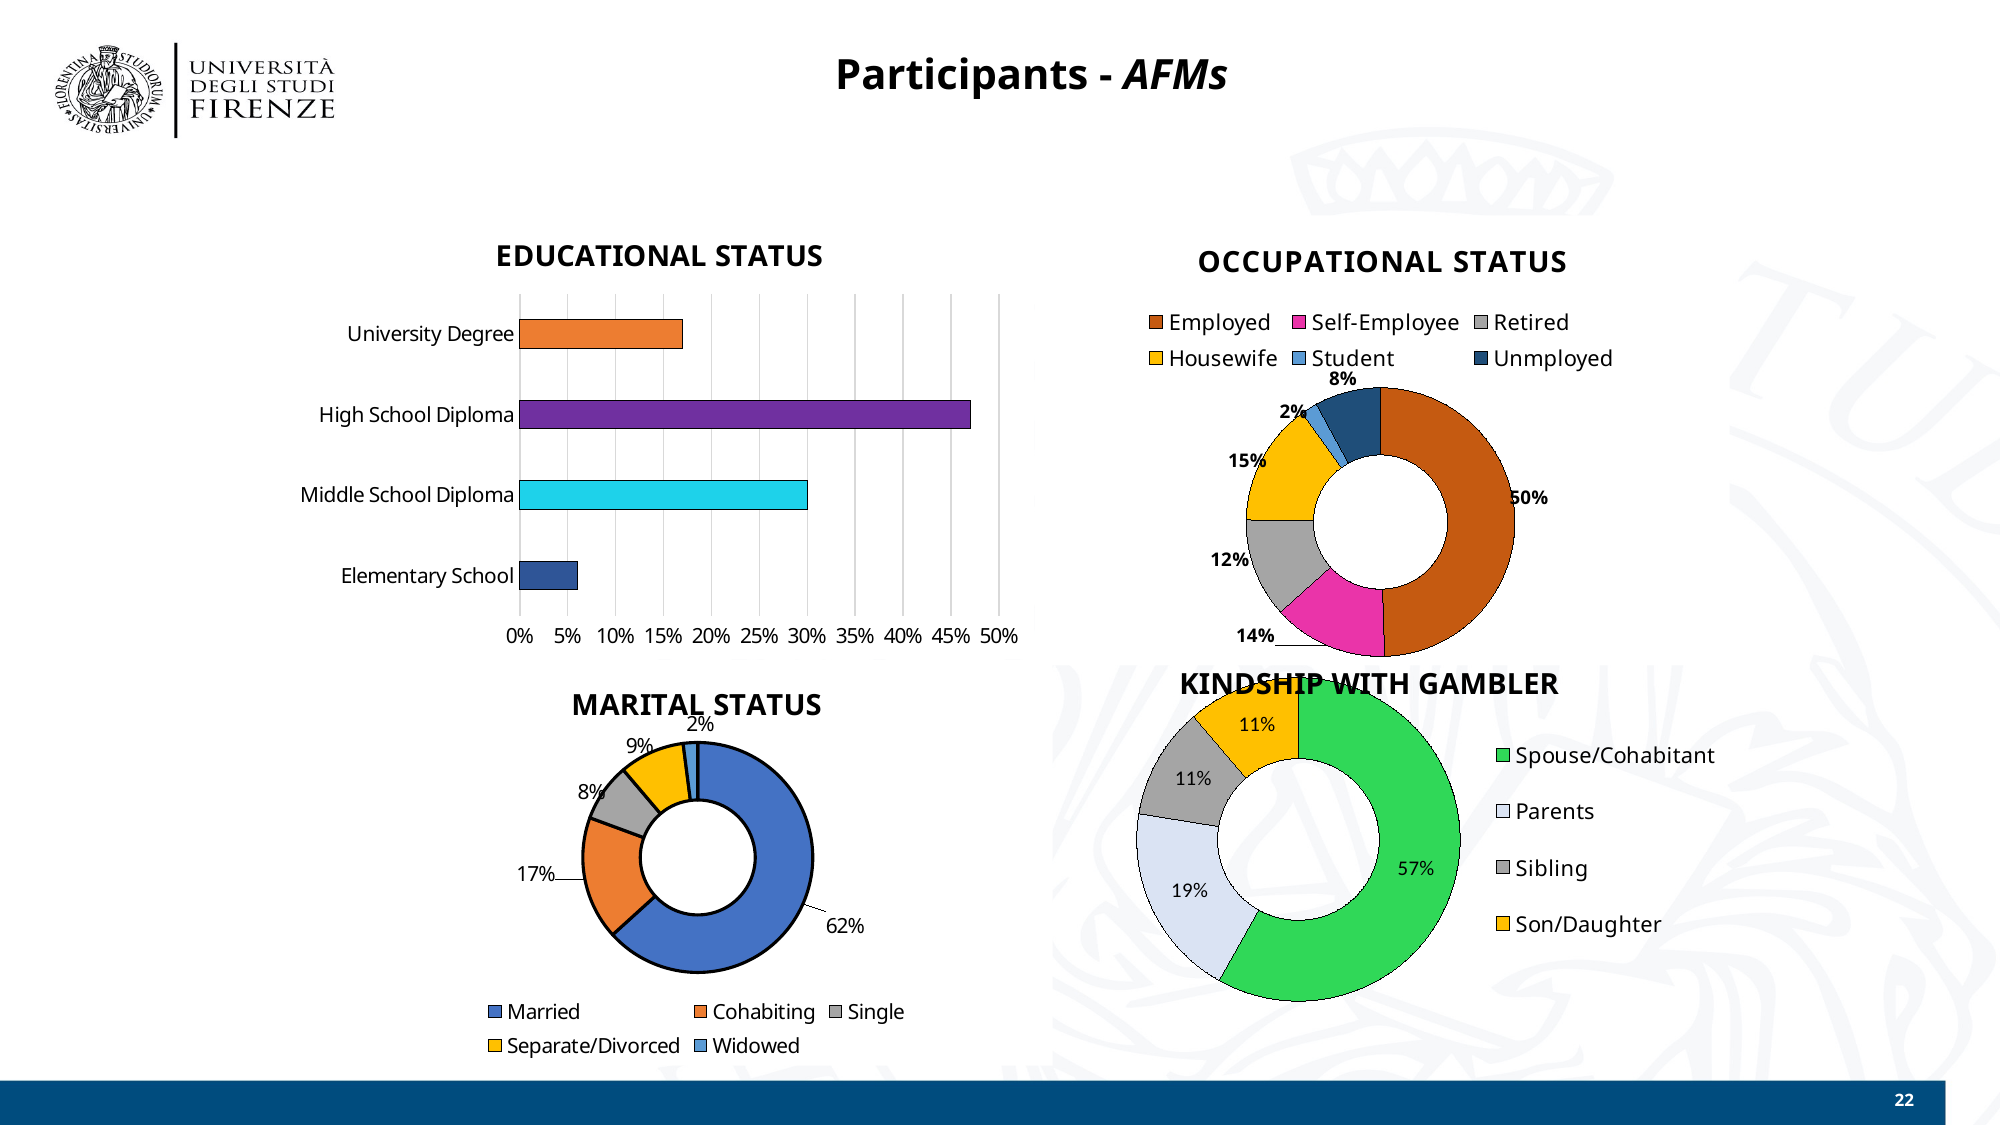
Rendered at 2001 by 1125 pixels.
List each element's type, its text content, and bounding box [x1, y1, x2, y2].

text_box KINDSHIP WITH GAMBLER [1164, 666, 1575, 670]
title Participants - AFMs [367, 46, 1697, 187]
picture [0, 0, 2000, 1125]
chart [284, 209, 1730, 1066]
chart [1092, 670, 1750, 1008]
